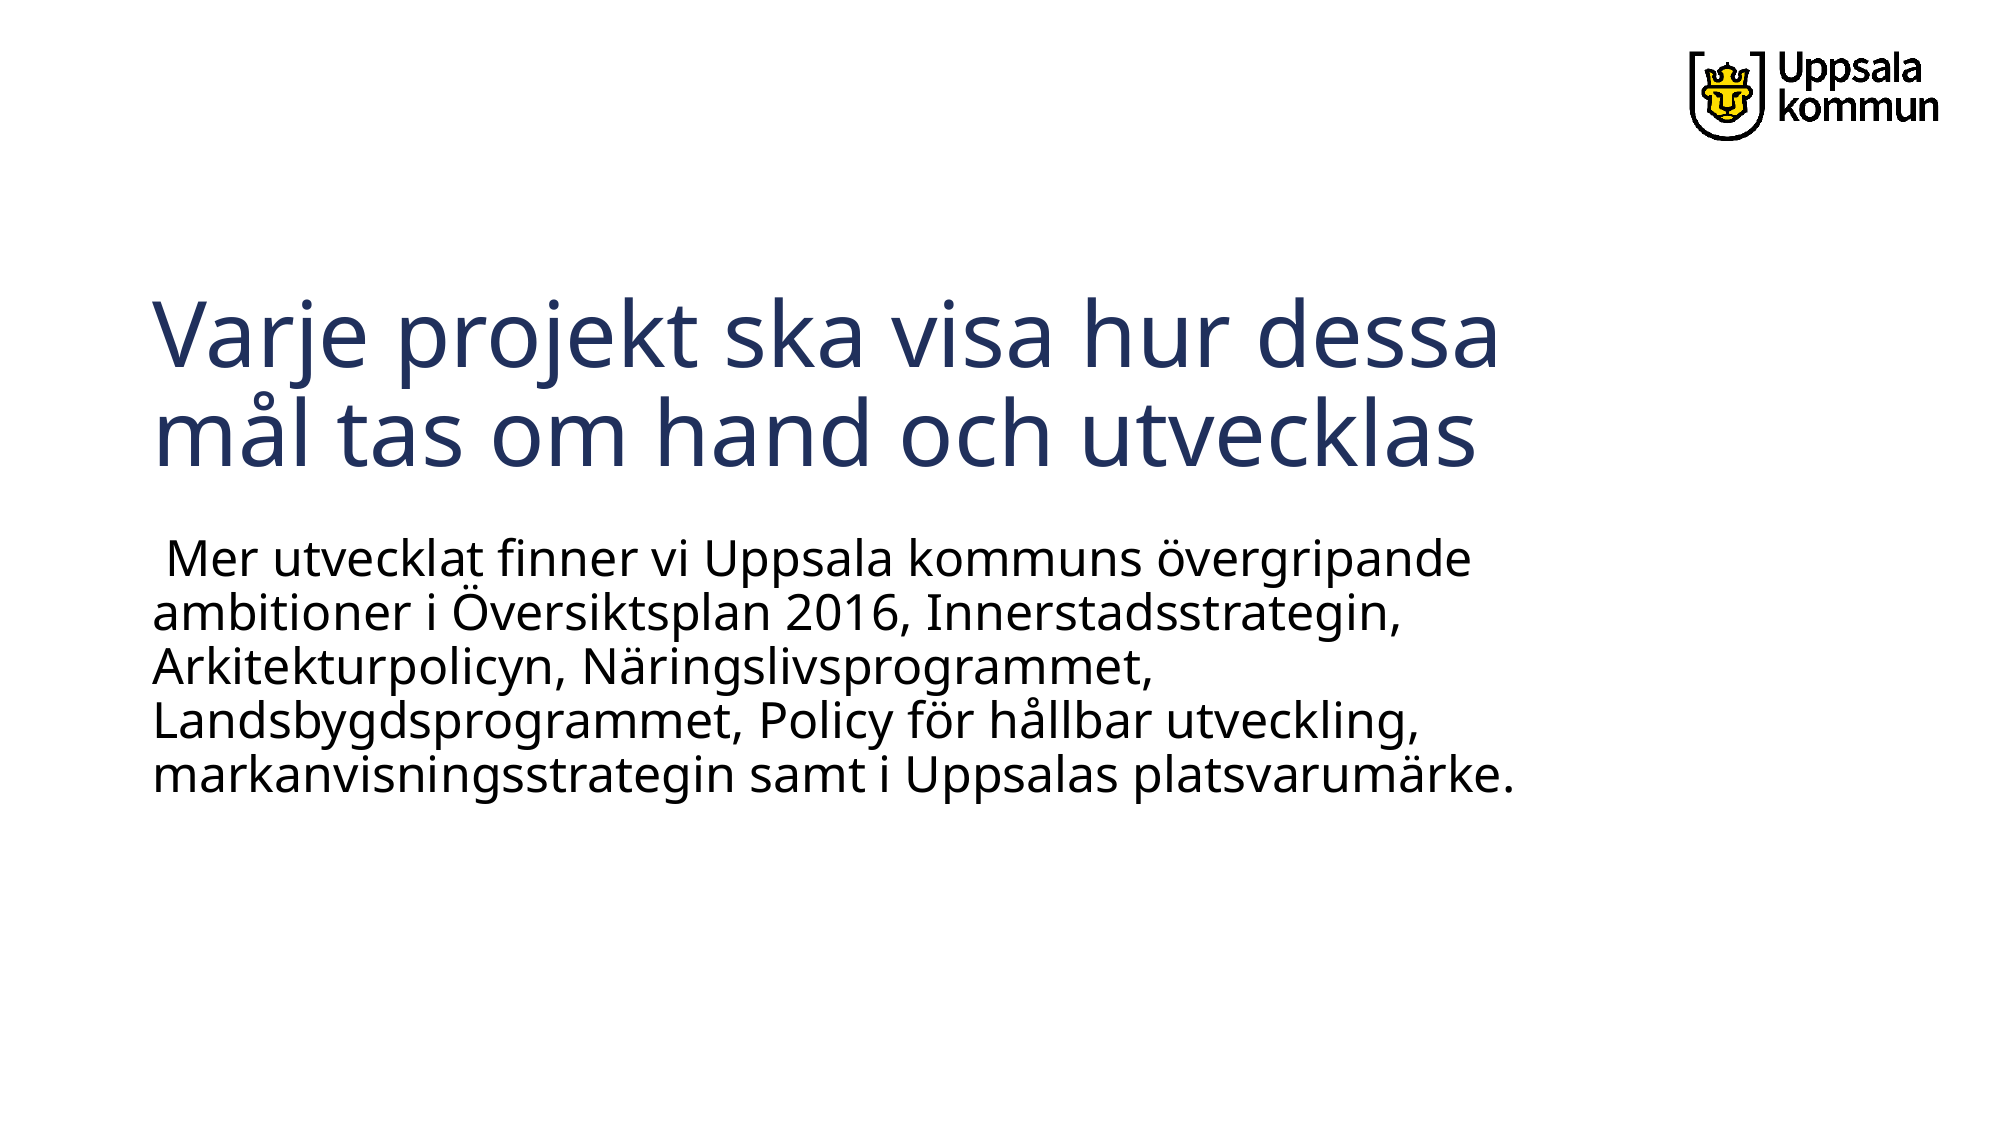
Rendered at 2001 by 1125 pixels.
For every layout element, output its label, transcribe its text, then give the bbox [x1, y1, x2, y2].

title Varje projekt ska visa hur dessa mål tas om hand och utvecklas [137, 247, 1675, 495]
picture [1674, 36, 1953, 156]
list Mer utvecklat finner vi Uppsala kommuns övergripande ambitioner i Översiktsplan 2016, Innerstadsstrategin, Arkitekturpolicyn, Näringslivsprogrammet, Landsbygdsprogrammet, Policy för hållbar utveckling, markanvisningsstrategin samt i Uppsalas platsvarumärke. [137, 525, 1535, 896]
